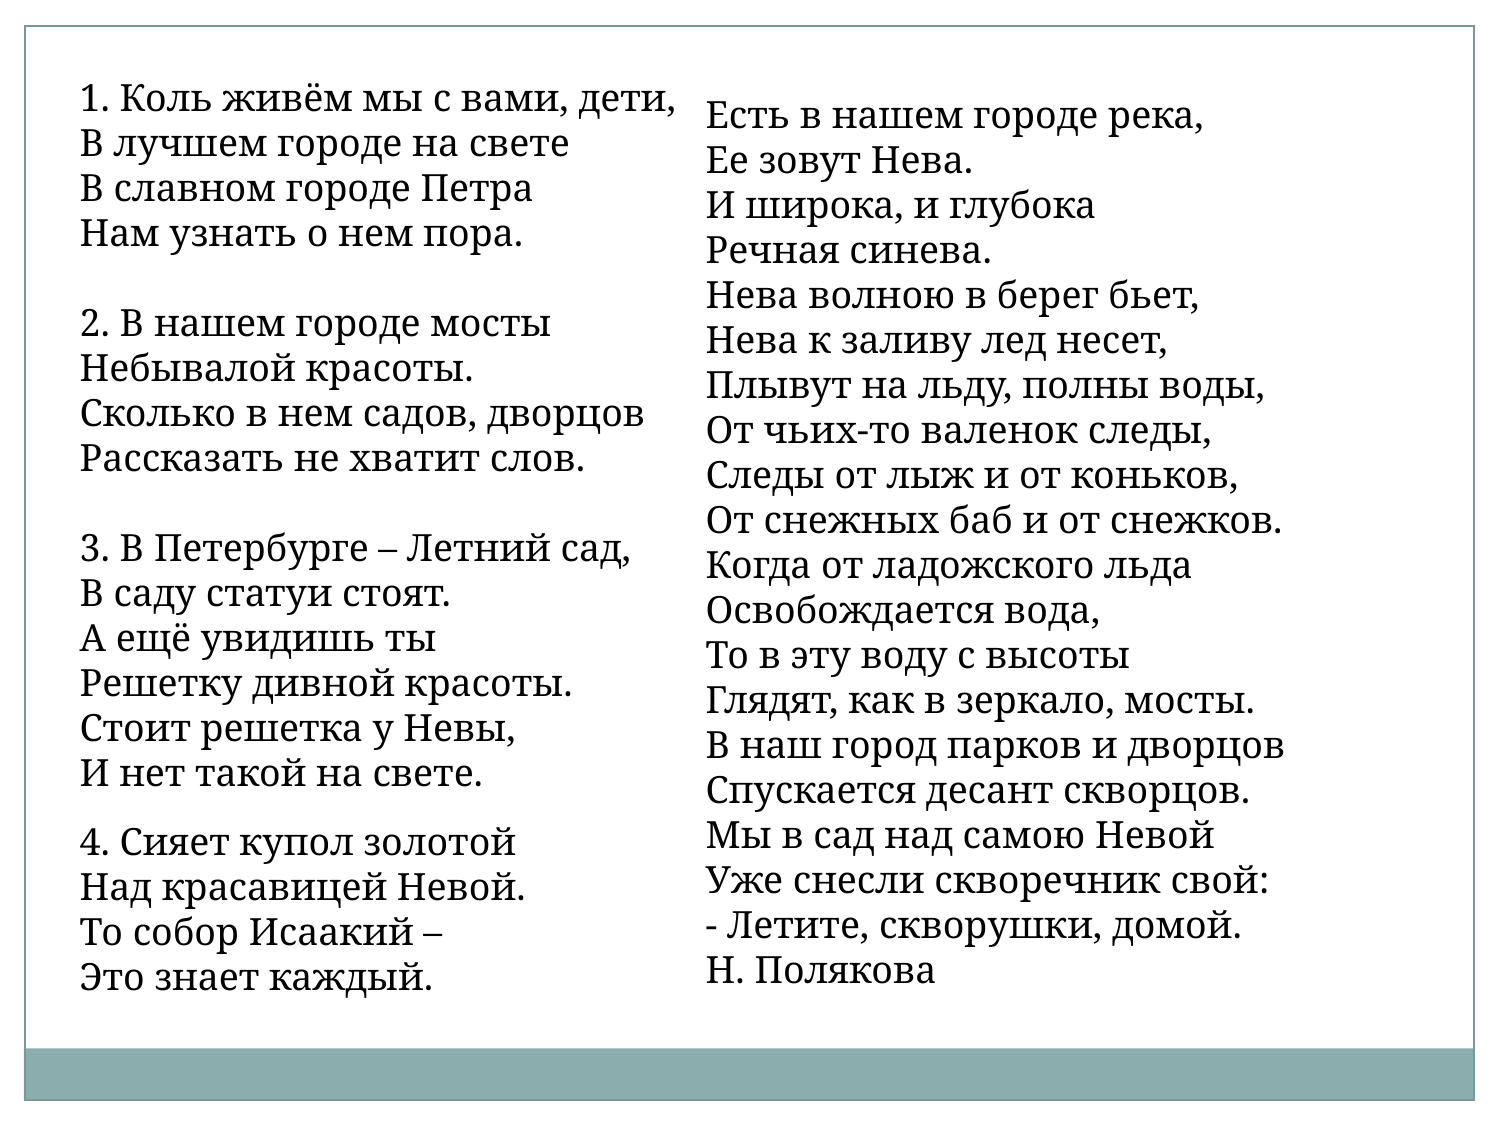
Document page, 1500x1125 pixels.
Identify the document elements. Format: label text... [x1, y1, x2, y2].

text_box Есть в нашем городе река, Ее зовут Нева. И широка, и глубока Речная синева. Нева волною в берег бьет, Нева к заливу лед несет, Плывут на льду, полны воды, От чьих-то валенок следы, Следы от лыж и от коньков, От снежных баб и от снежков. Когда от ладожского льда Освобождается вода, То в эту воду с высоты Глядят, как в зеркало, мосты. В наш город парков и дворцов Спускается десант скворцов. Мы в сад над самою Невой Уже снесли скворечник свой: - Летите, скворушки, домой. Н. Полякова [690, 83, 1441, 999]
text_box 4. Сияет купол золотой Над красавицей Невой. То собор Исаакий – Это знает каждый. [64, 810, 815, 1006]
text_box 1. Коль живём мы с вами, дети, В лучшем городе на свете В славном городе Петра Нам узнать о нем пора. 2. В нашем городе мосты Небывалой красоты. Сколько в нем садов, дворцов Рассказать не хватит слов. 3. В Петербурге – Летний сад, В саду статуи стоят. А ещё увидишь ты Решетку дивной красоты. Стоит решетка у Невы, И нет такой на свете. [64, 66, 815, 810]
